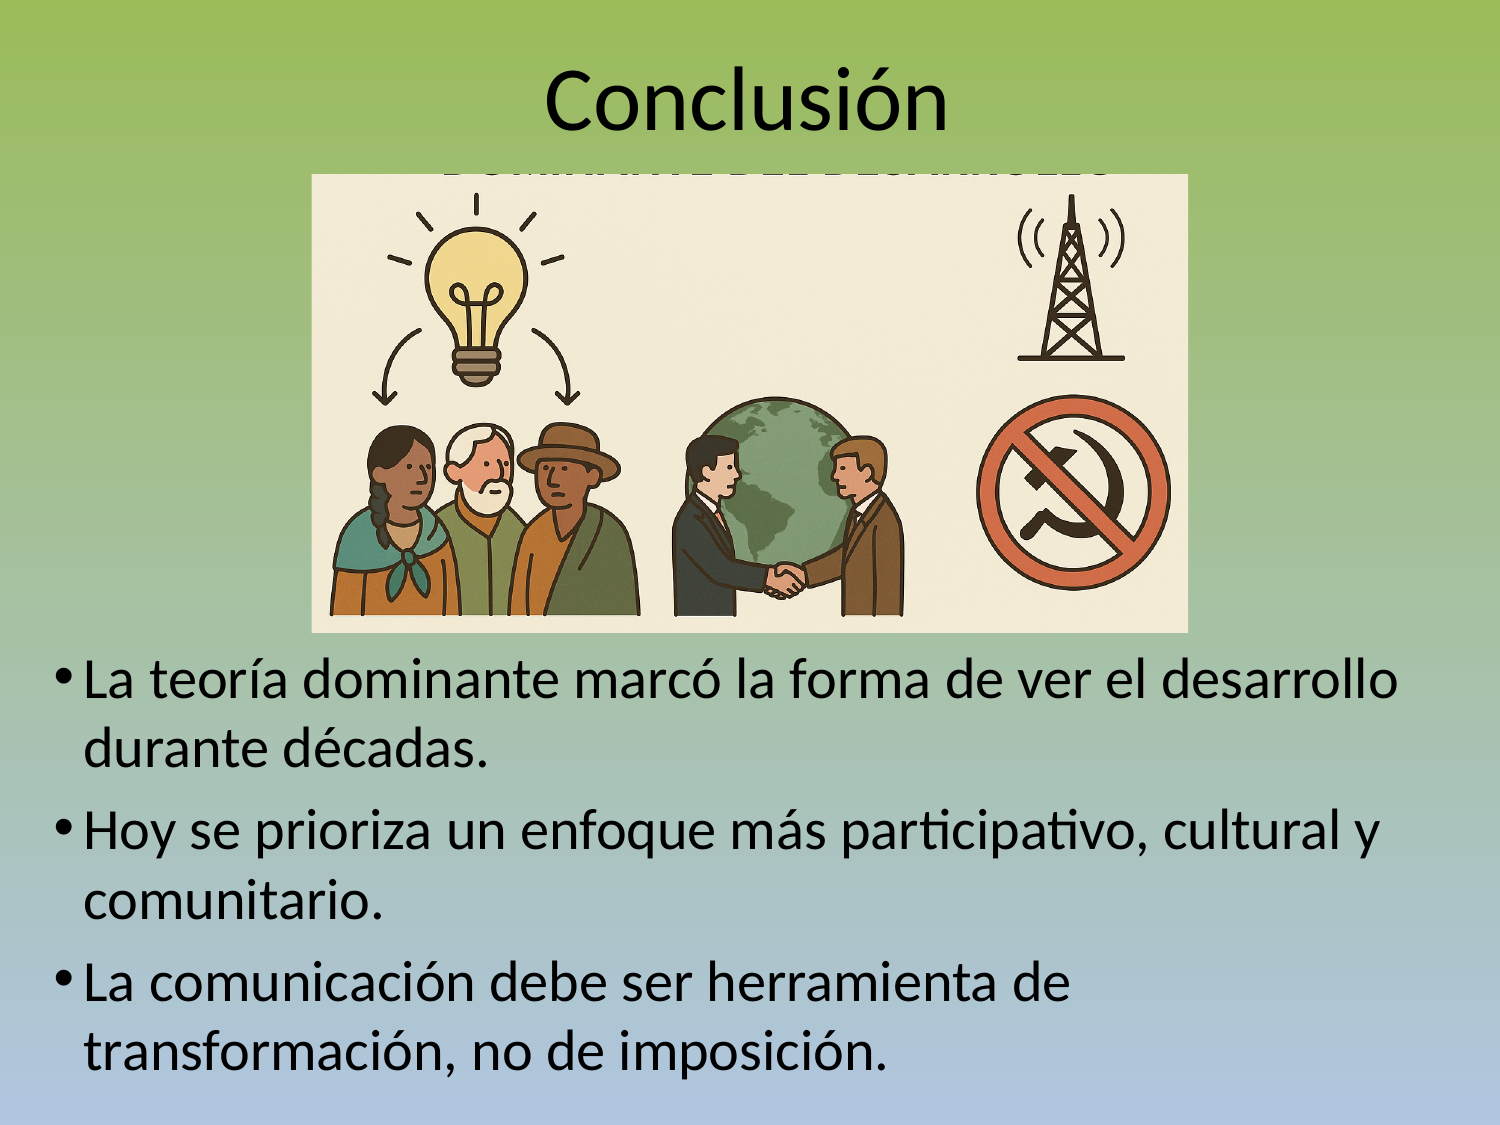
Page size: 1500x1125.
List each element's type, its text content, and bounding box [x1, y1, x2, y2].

title Conclusión [72, 0, 1423, 188]
list La teoría dominante marcó la forma de ver el desarrollo durante décadas. Hoy se prioriza un enfoque más participativo, cultural y comunitario. La comunicación debe ser herramienta de transformación, no de imposición. [38, 632, 1458, 1099]
picture [311, 173, 1189, 633]
